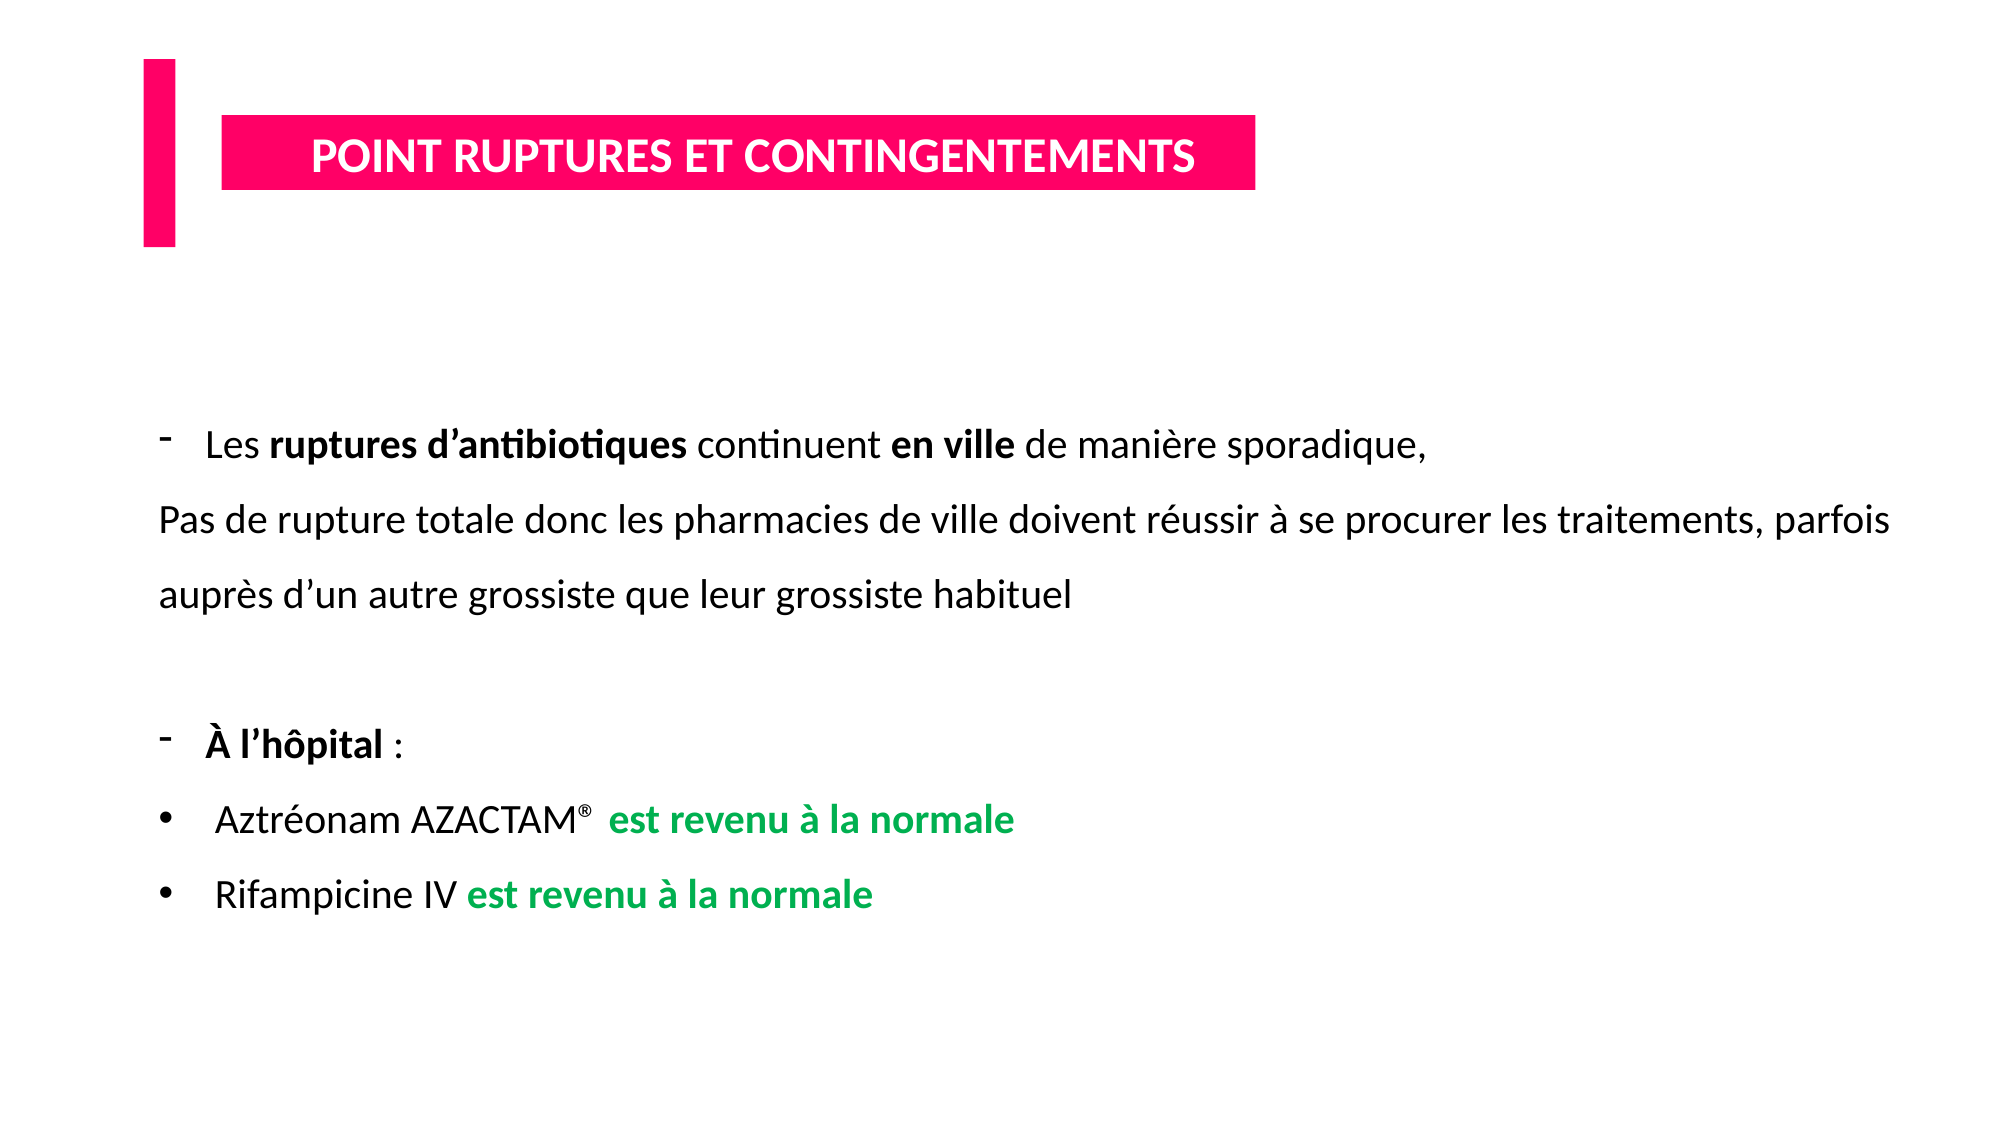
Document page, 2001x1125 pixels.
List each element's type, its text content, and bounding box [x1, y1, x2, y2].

text_box Les ruptures d’antibiotiques continuent en ville de manière sporadique, Pas de rupture totale donc les pharmacies de ville doivent réussir à se procurer les traitements, parfois auprès d’un autre grossiste que leur grossiste habituel À l’hôpital : Aztréonam AZACTAM® est revenu à la normale Rifampicine IV est revenu à la normale [143, 384, 1908, 1000]
text_box [143, 58, 176, 248]
text_box POINT RUPTURES ET CONTINGENTEMENTS [221, 115, 1256, 190]
